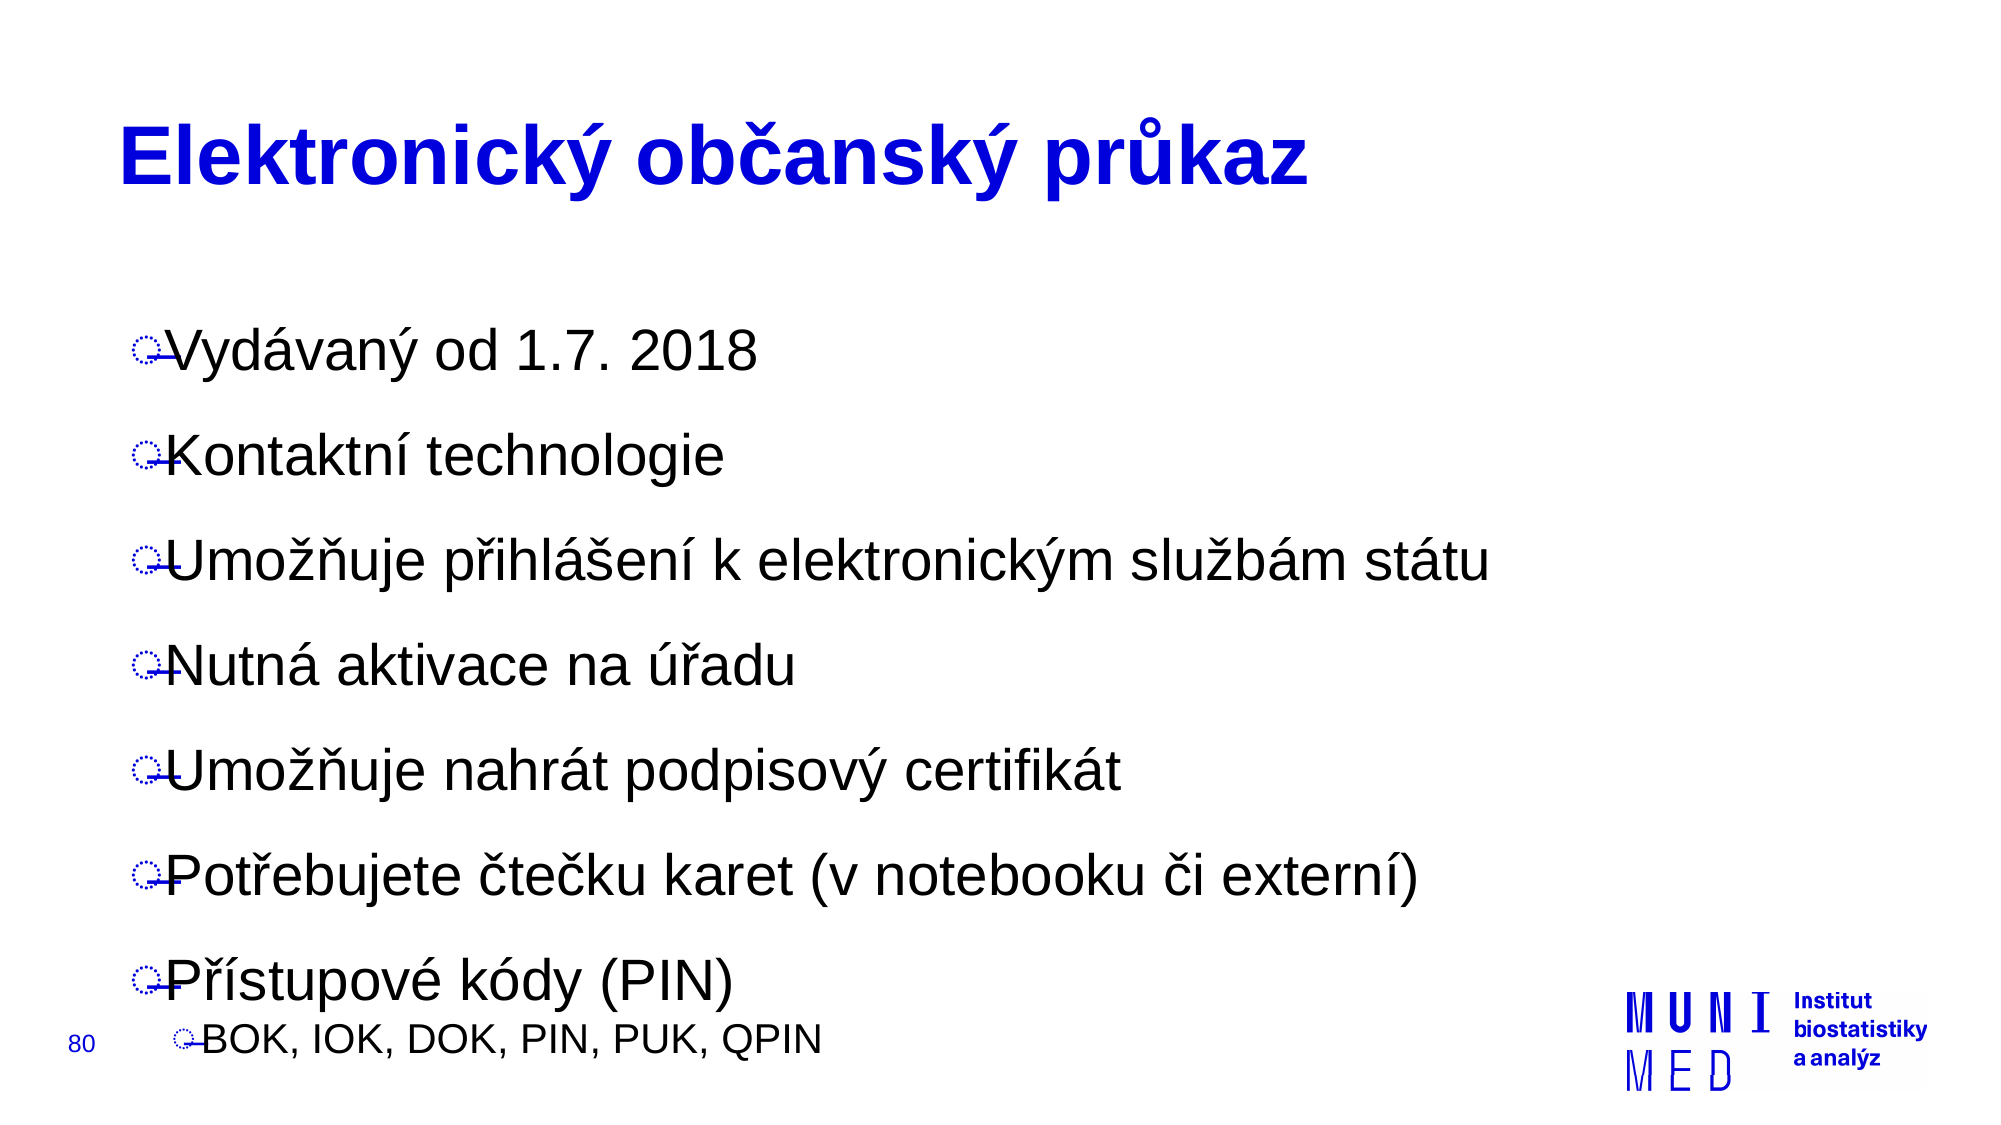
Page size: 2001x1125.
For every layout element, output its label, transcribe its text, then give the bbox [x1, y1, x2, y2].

slide_number 80 [67, 1021, 110, 1063]
list Vydávaný od 1.7. 2018 Kontaktní technologie Umožňuje přihlášení k elektronickým službám státu Nutná aktivace na úřadu Umožňuje nahrát podpisový certifikát Potřebujete čtečku karet (v notebooku či externí) Přístupové kódy (PIN) BOK, IOK, DOK, PIN, PUK, QPIN [118, 277, 1883, 957]
title Elektronický občanský průkaz [118, 118, 1883, 193]
